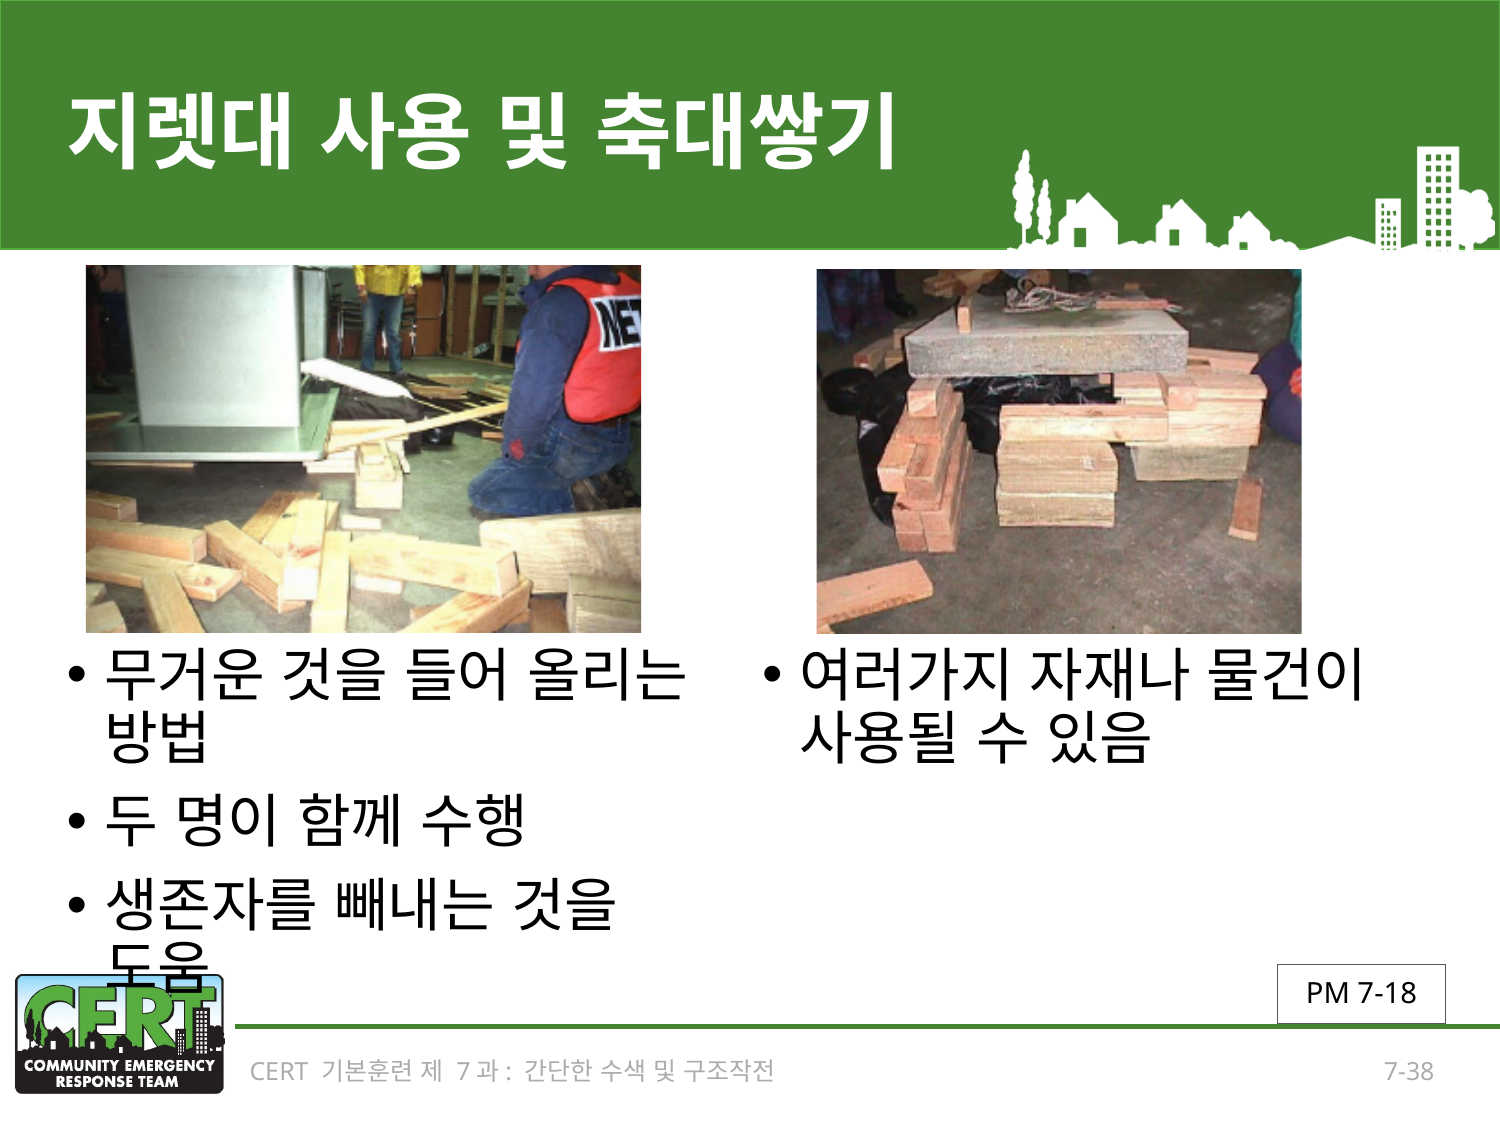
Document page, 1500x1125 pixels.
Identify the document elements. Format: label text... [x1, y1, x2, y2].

picture [14, 973, 51, 1094]
list CERT 기본훈련 제 7과: 간단한 수색 및 구조작전 [234, 1047, 1005, 1098]
list 여러가지 자재나 물건이 사용될 수 있음 [747, 638, 1446, 1125]
picture [85, 265, 642, 633]
title 지렛대 사용 및 축대쌓기 [51, 52, 1005, 220]
list 무거운 것을 들어 올리는 방법 두 명이 함께 수행 생존자를 빼내는 것을 도움 [51, 638, 732, 1121]
list 7-38 [1153, 1047, 1450, 1098]
picture [1004, 139, 1500, 252]
picture [816, 269, 1302, 634]
list PM 7-18 [1277, 964, 1446, 1024]
